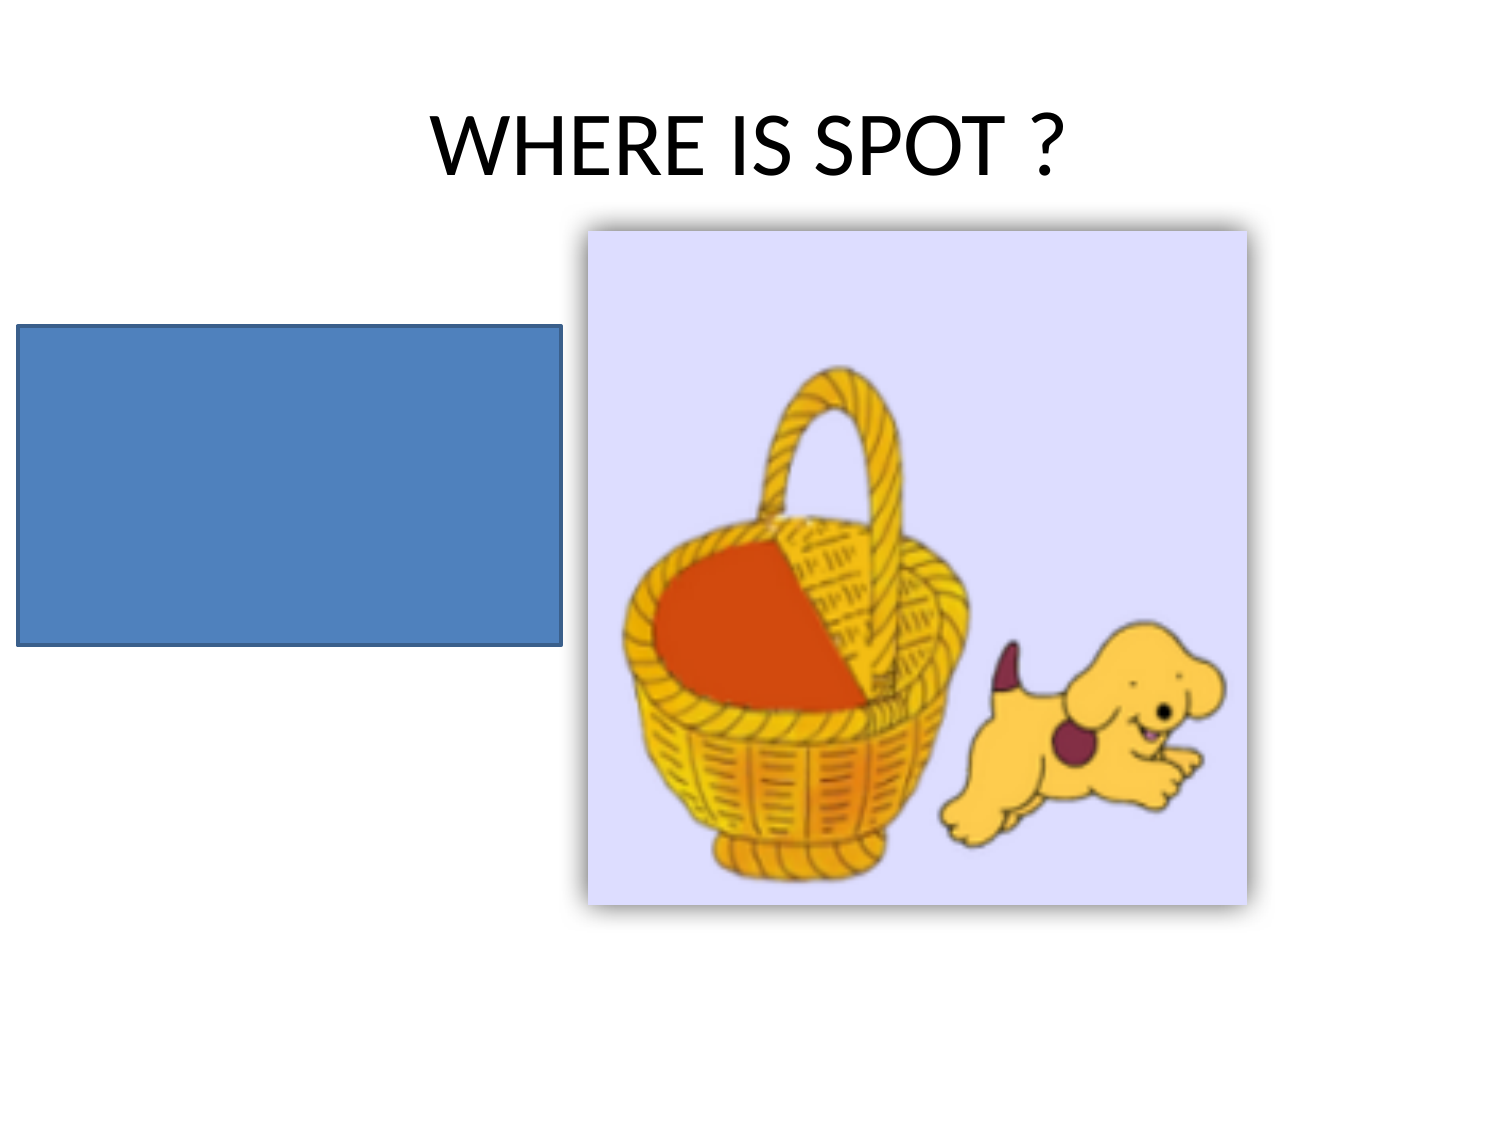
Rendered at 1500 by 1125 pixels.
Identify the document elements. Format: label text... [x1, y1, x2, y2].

text_box Spot is next to the basket. [88, 314, 573, 659]
title WHERE IS SPOT ? [75, 45, 1425, 233]
text_box [16, 324, 563, 647]
picture [588, 231, 1247, 906]
